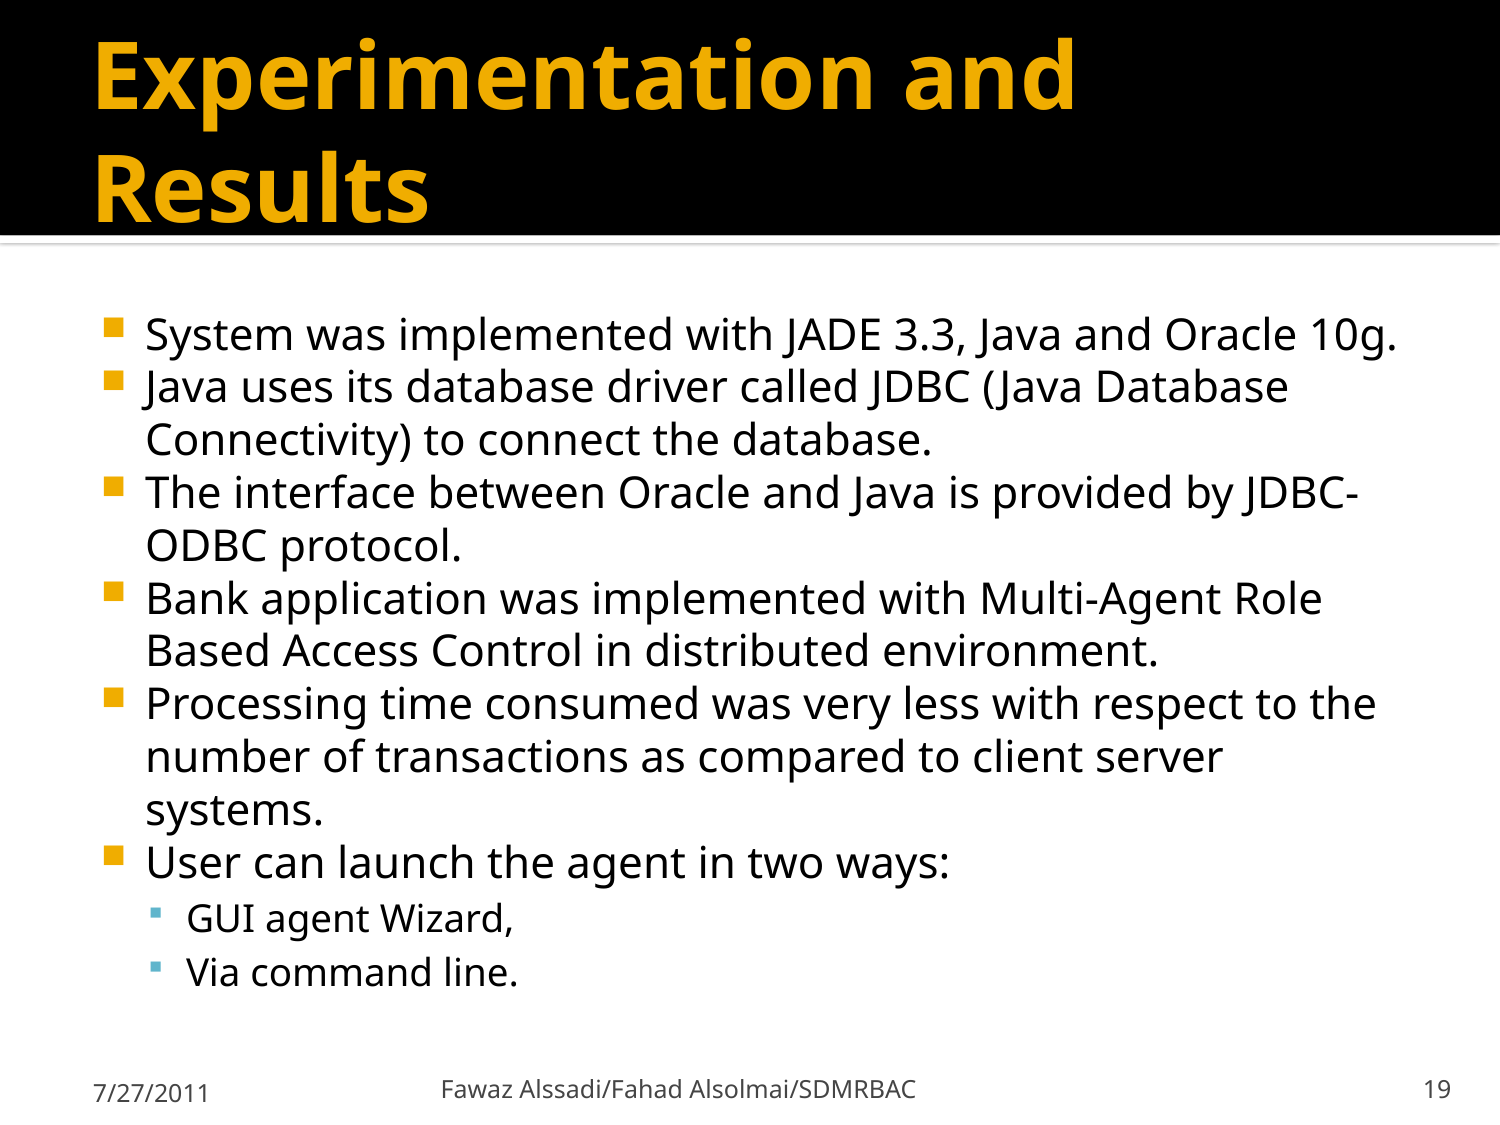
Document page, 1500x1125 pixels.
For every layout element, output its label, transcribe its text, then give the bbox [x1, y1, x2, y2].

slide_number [75, 1062, 425, 1108]
list System was implemented with JADE 3.3, Java and Oracle 10g. Java uses its database driver called JDBC (Java Database Connectivity) to connect the database. The interface between Oracle and Java is provided by JDBC-ODBC protocol. Bank application was implemented with Multi-Agent Role Based Access Control in distributed environment. Processing time consumed was very less with respect to the number of transactions as compared to client server systems. User can launch the agent in two ways: GUI agent Wizard, Via command line. [75, 291, 1425, 1050]
footer Fawaz Alssadi/Fahad Alsolmai/SDMRBAC [433, 1062, 1337, 1108]
title Experimentation and Results [75, 25, 1425, 231]
slide_number 19 [1345, 1062, 1467, 1108]
